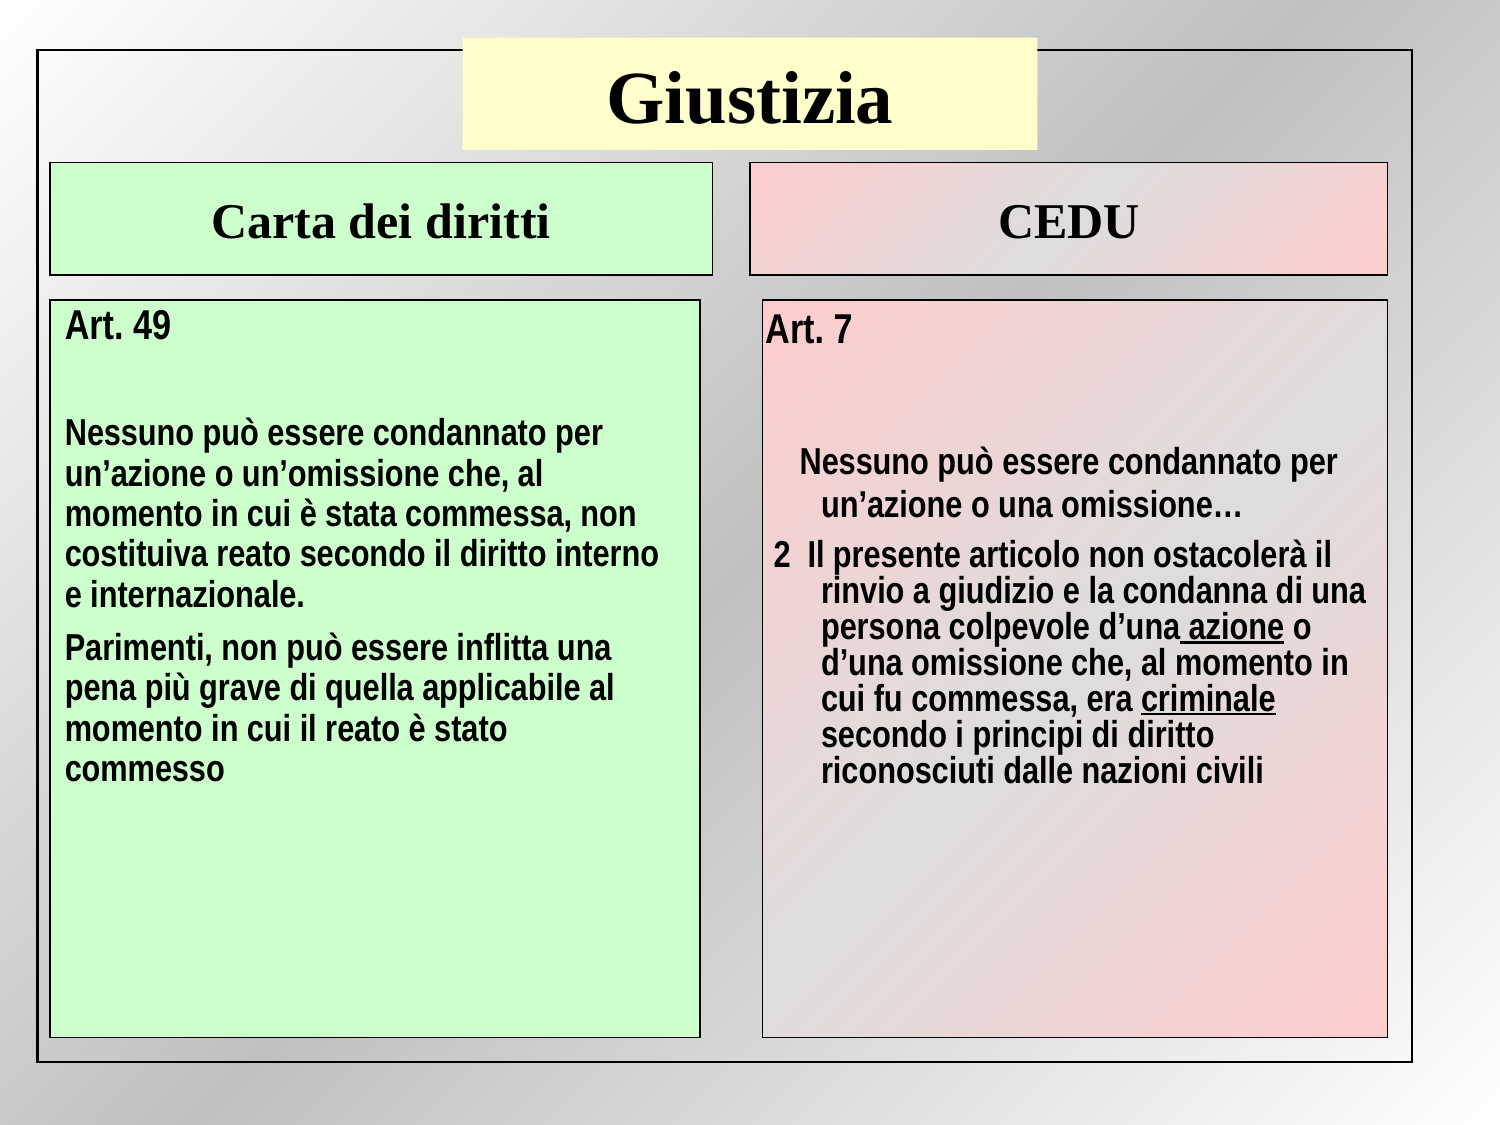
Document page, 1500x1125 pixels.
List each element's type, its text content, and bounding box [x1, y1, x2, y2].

title Art. 49 Nessuno può essere condannato per un’azione o un’omissione che, al momento in cui è stata commessa, non costituiva reato secondo il diritto interno e internazionale. Parimenti, non può essere inflitta una pena più grave di quella applicabile al momento in cui il reato è stato commesso [49, 275, 676, 1051]
text_box [37, 50, 1413, 1063]
text_box CEDU [750, 162, 1388, 275]
text_box Carta dei diritti [49, 162, 713, 275]
text_box Art. 7 Nessuno può essere condannato per un’azione o una omissione… 2 Il presente articolo non ostacolerà il rinvio a giudizio e la condanna di una persona colpevole d’una azione o d’una omissione che, al momento in cui fu commessa, era criminale secondo i principi di diritto riconosciuti dalle nazioni civili [750, 299, 1388, 1050]
text_box [750, 275, 1388, 299]
text_box [87, 275, 600, 338]
list Giustizia [462, 37, 1038, 151]
